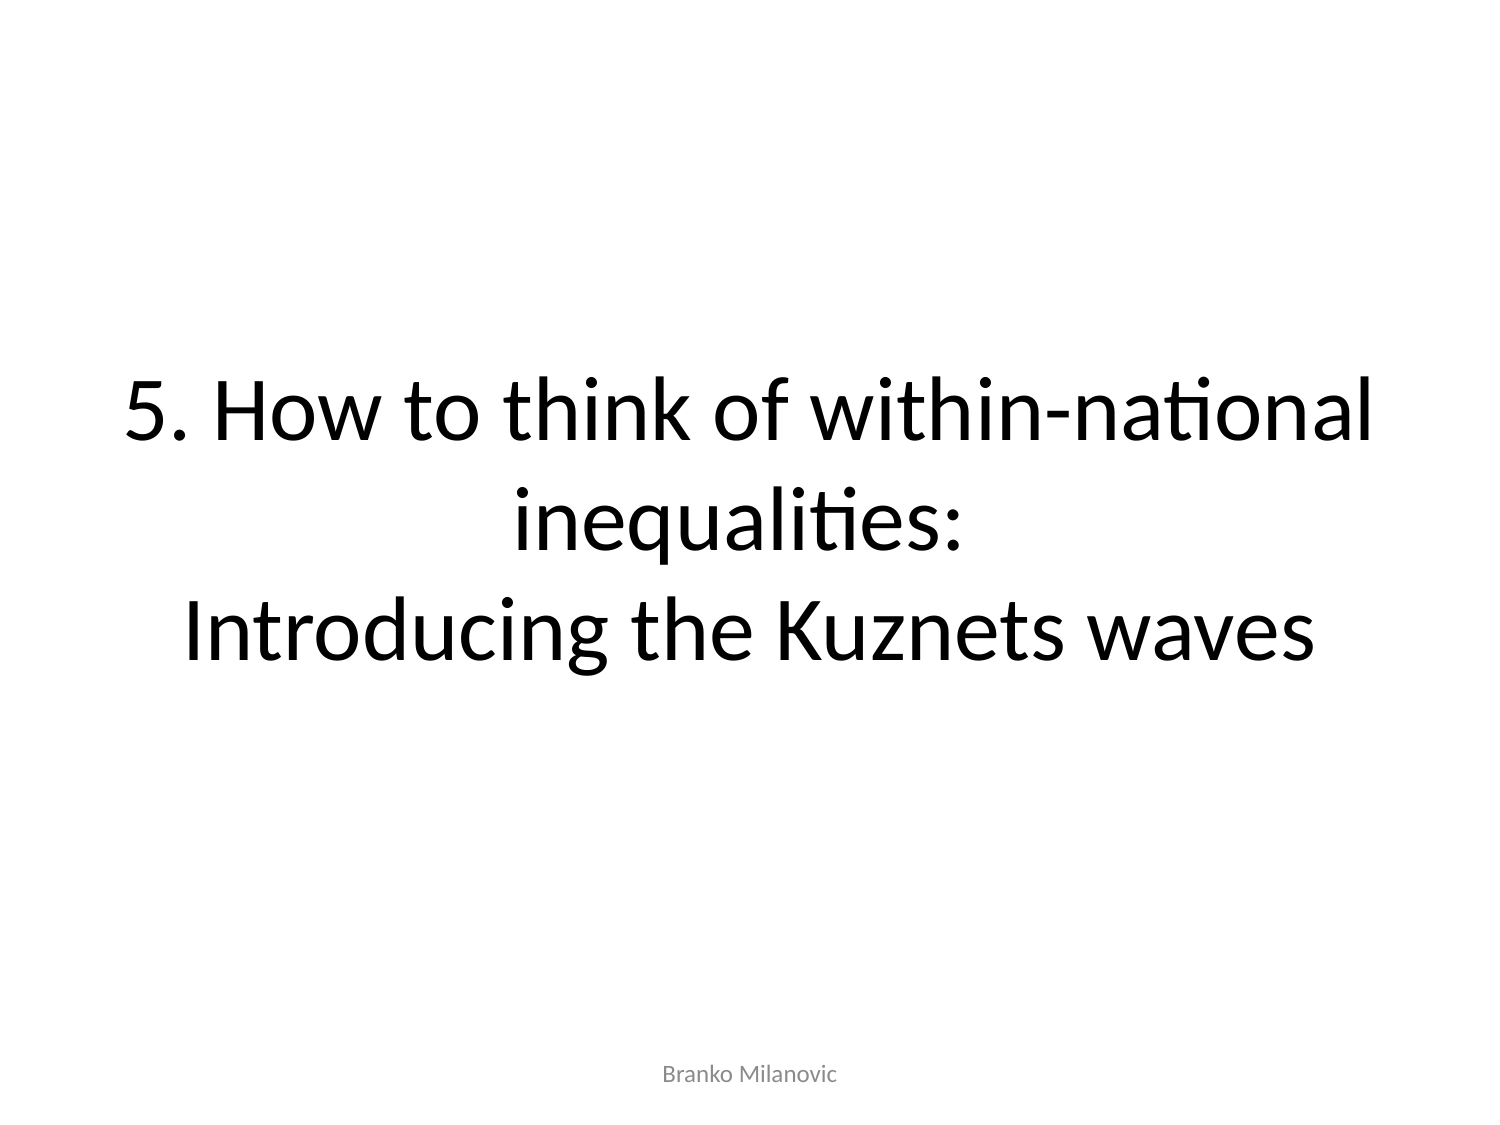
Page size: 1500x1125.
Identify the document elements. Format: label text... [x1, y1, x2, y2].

footer Branko Milanovic [512, 1042, 988, 1103]
title 5. How to think of within-national inequalities: Introducing the Kuznets waves [62, 337, 1438, 800]
